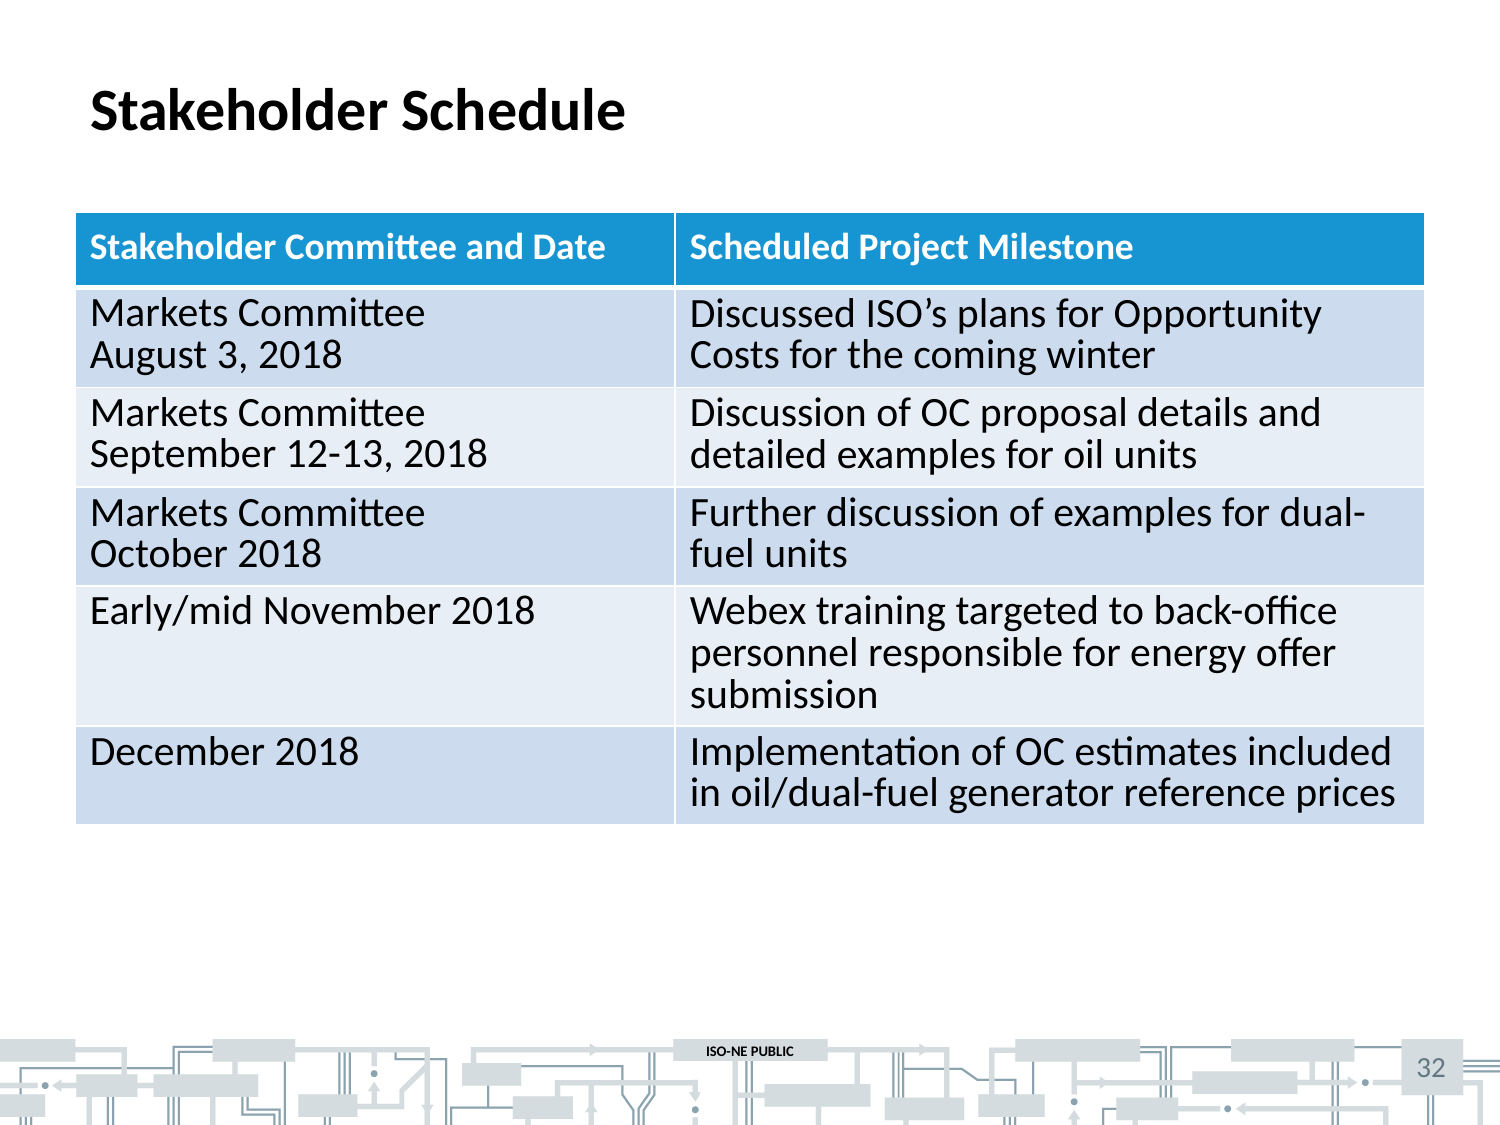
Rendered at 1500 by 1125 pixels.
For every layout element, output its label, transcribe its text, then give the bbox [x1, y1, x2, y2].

picture [0, 1031, 1500, 1125]
title Stakeholder Schedule [75, 62, 1425, 150]
table_cell Markets Committee August 3, 2018 [76, 290, 674, 387]
table_cell Early/mid November 2018 [76, 587, 674, 725]
table_cell December 2018 [76, 727, 674, 824]
slide_number 32 [1400, 1044, 1463, 1088]
table_cell Further discussion of examples for dual-fuel units [676, 488, 1424, 585]
table_cell Implementation of OC estimates included in oil/dual-fuel generator reference prices [676, 727, 1424, 824]
table_cell Discussed ISO’s plans for Opportunity Costs for the coming winter [676, 290, 1424, 387]
table_cell Markets Committee October 2018 [76, 488, 674, 585]
table_header Scheduled Project Milestone [676, 213, 1424, 285]
table_cell Discussion of OC proposal details and detailed examples for oil units [676, 388, 1424, 486]
table_cell Webex training targeted to back-office personnel responsible for energy offer submission [676, 587, 1424, 725]
table_cell Markets Committee September 12-13, 2018 [76, 388, 674, 486]
table_header Stakeholder Committee and Date [76, 213, 674, 285]
